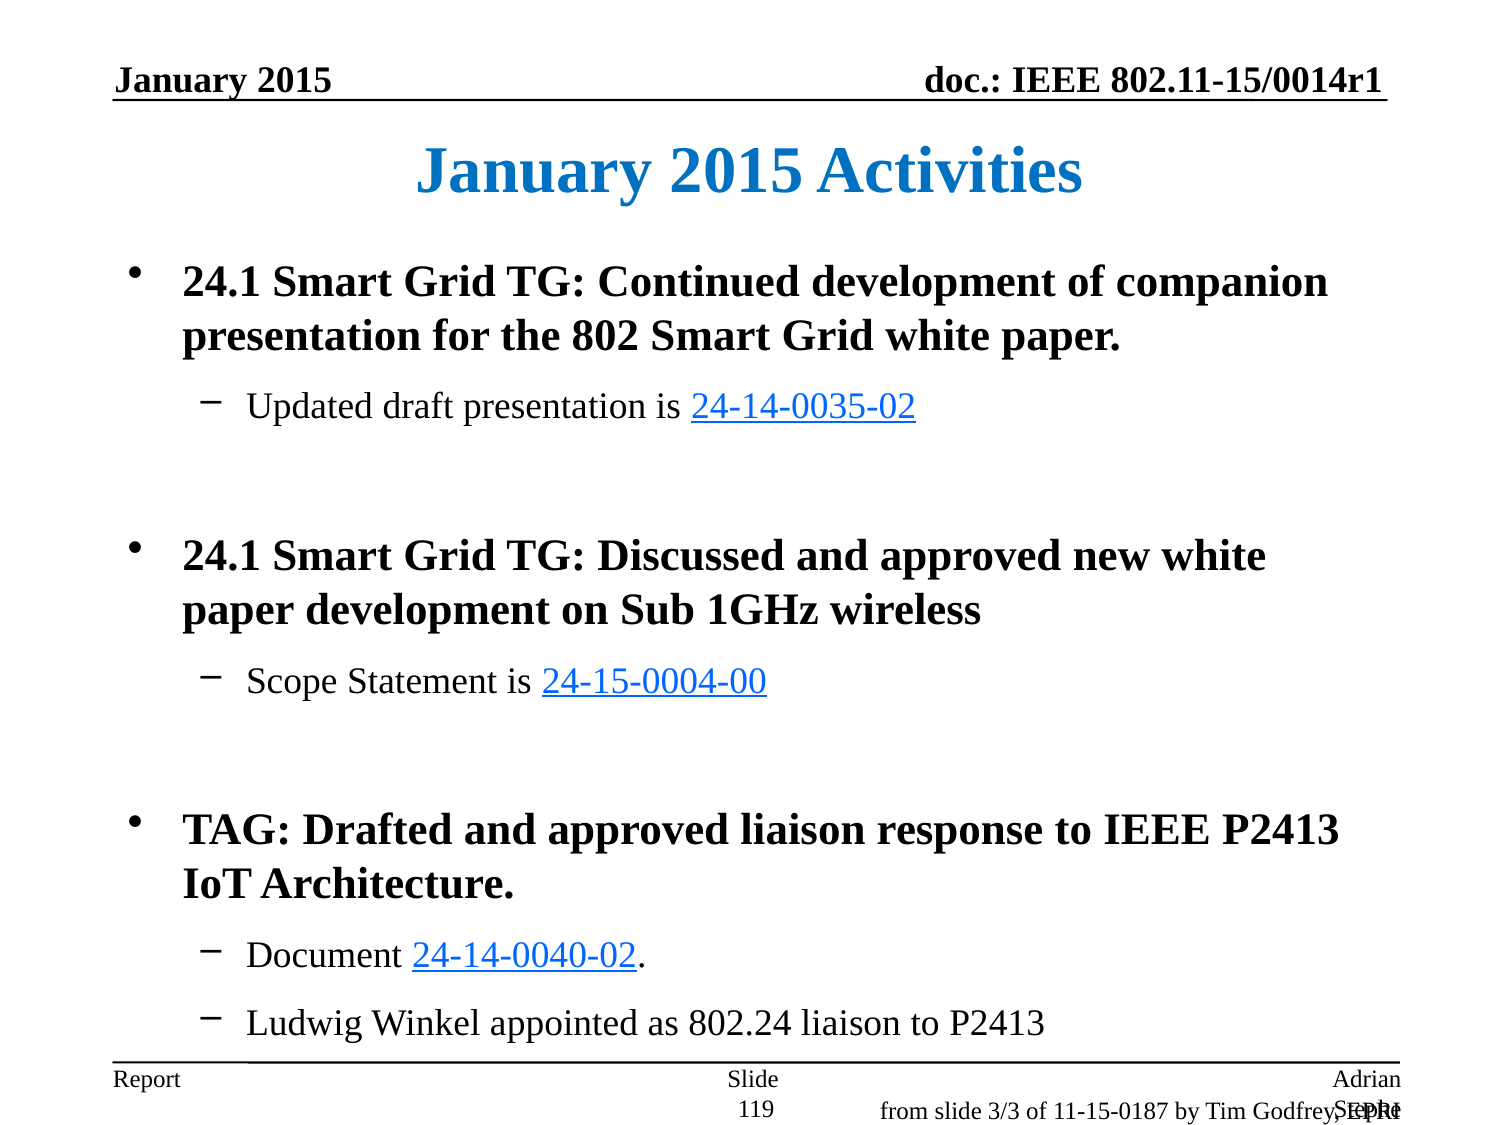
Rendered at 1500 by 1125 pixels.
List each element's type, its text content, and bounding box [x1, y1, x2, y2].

title January 2015 Activities [112, 124, 1388, 209]
footer Adrian Stephens, Intel Corporation [1324, 1061, 1402, 1087]
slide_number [114, 54, 374, 101]
text_box from slide 3/3 of 11-15-0187 by Tim Godfrey, EPRI [343, 1087, 1417, 1125]
slide_number Slide 119 [711, 1061, 801, 1087]
list 24.1 Smart Grid TG: Continued development of companion presentation for the 802 Smart Grid white paper. Updated draft presentation is 24-14-0035-02 24.1 Smart Grid TG: Discussed and approved new white paper development on Sub 1GHz wireless Scope Statement is 24-15-0004-00 TAG: Drafted and approved liaison response to IEEE P2413 IoT Architecture. Document 24-14-0040-02. Ludwig Winkel appointed as 802.24 liaison to P2413 [112, 243, 1388, 1059]
